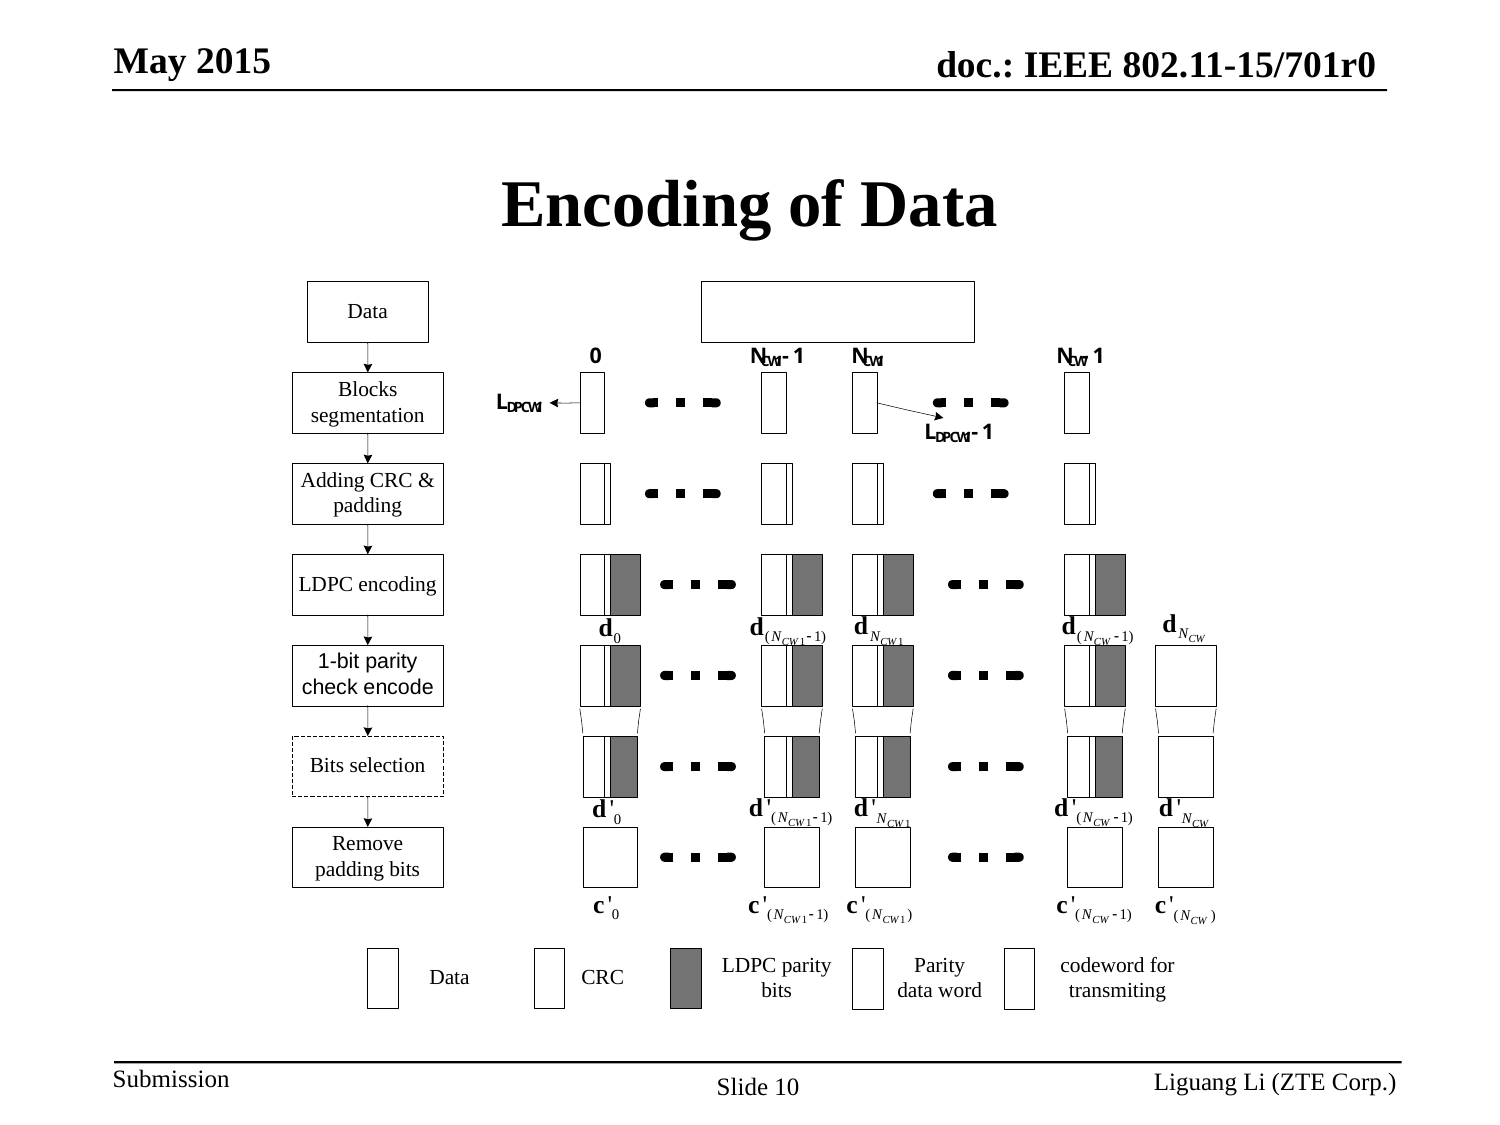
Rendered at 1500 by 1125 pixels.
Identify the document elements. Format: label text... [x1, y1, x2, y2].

footer Liguang Li (ZTE Corp.) [1113, 1066, 1418, 1095]
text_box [288, 278, 1223, 1012]
slide_number Slide 10 [714, 1070, 802, 1101]
title Encoding of Data [112, 112, 1388, 288]
list [112, 278, 1365, 1071]
